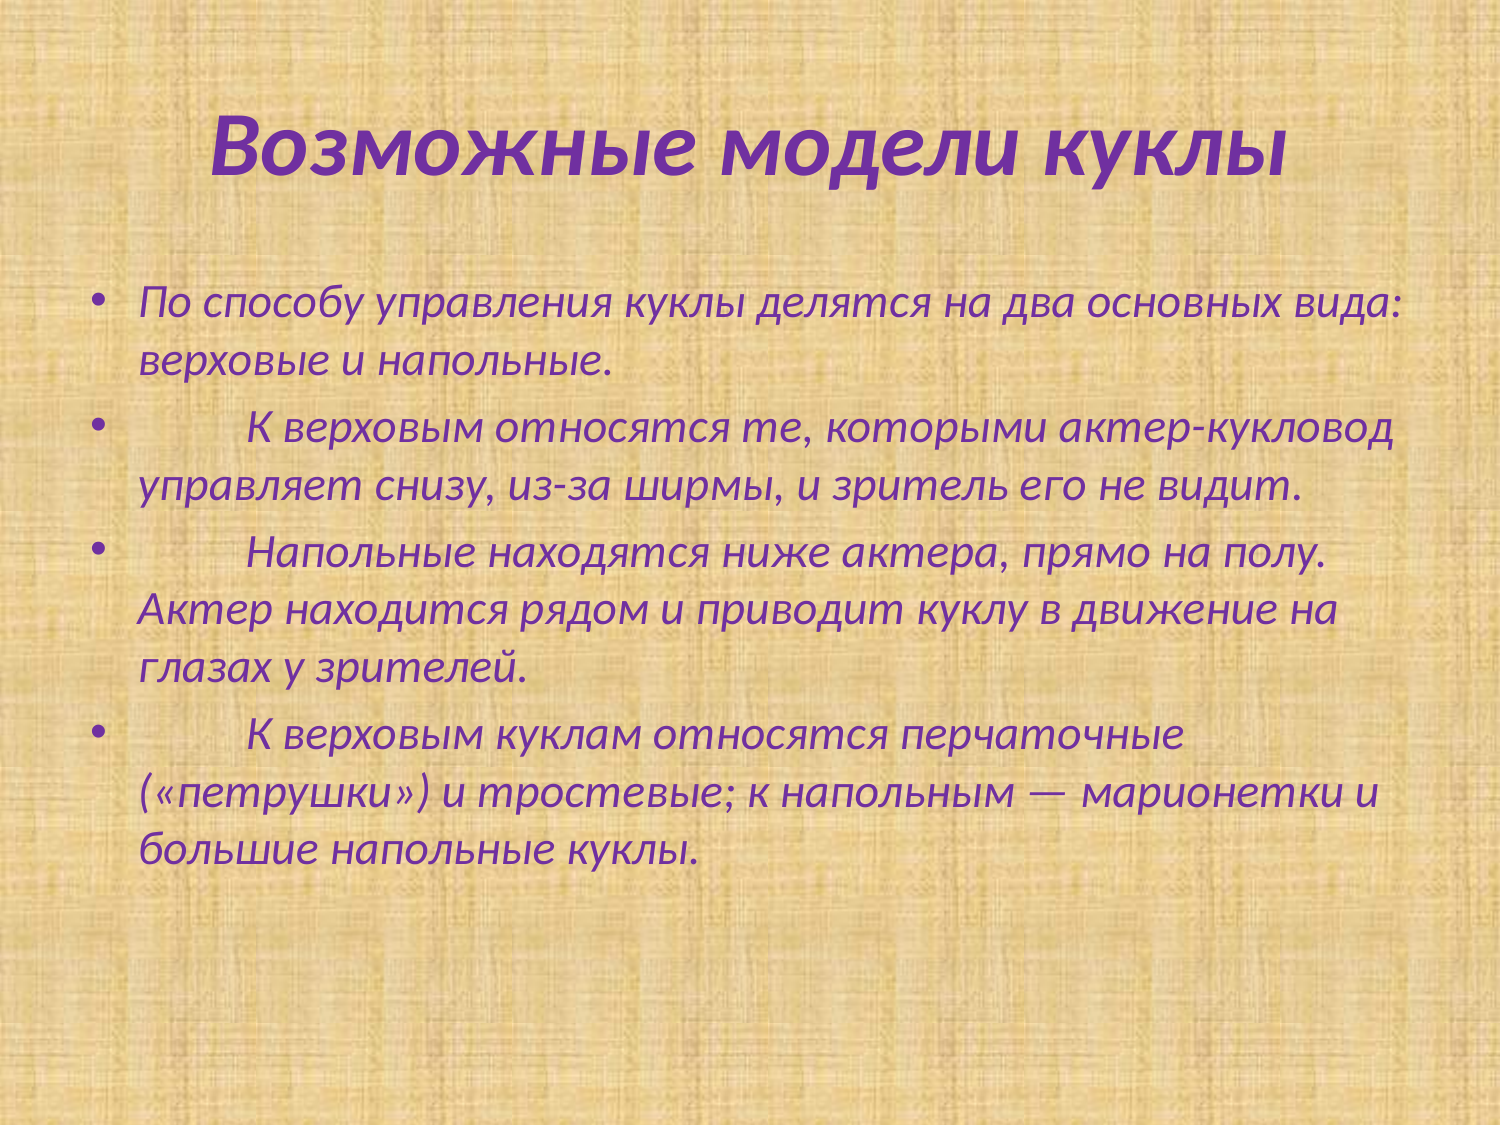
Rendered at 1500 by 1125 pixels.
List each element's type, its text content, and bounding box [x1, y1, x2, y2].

title Возможные модели куклы [75, 45, 1425, 233]
picture [0, 0, 1500, 1125]
list По способу управления куклы делятся на два основных вида: верховые и напольные. К верховым относятся те, которыми актер-кукловод управляет снизу, из-за ширмы, и зритель его не видит. Напольные находятся ниже актера, прямо на полу. Актер находится рядом и приводит куклу в движение на глазах у зрителей. К верховым куклам относятся перчаточные («петрушки») и тростевые; к напольным — марионетки и большие напольные куклы. [75, 262, 1425, 1005]
